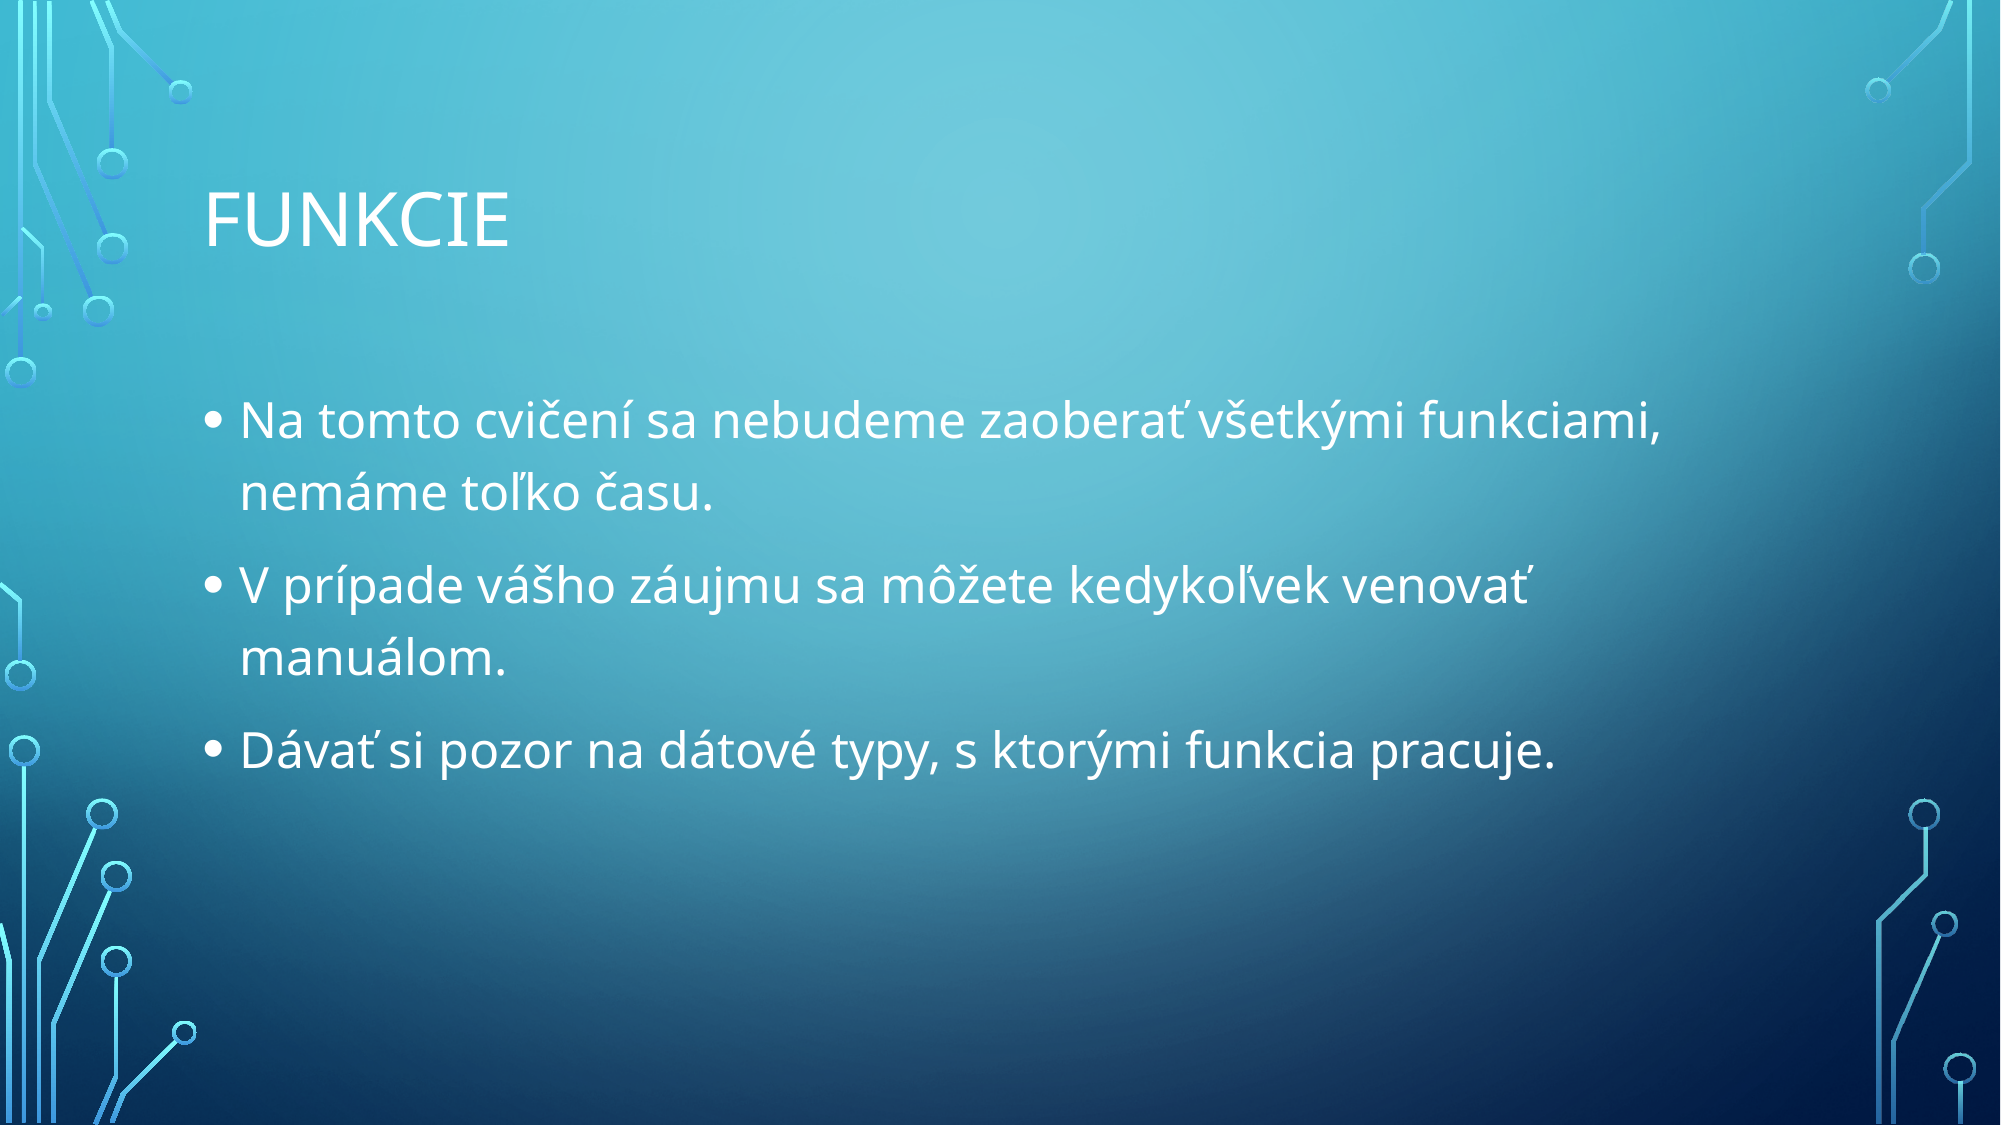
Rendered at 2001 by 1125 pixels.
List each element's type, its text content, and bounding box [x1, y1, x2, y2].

title FUNKCIE [187, 101, 1813, 344]
list Na tomto cvičení sa nebudeme zaoberať všetkými funkciami, nemáme toľko času. V prípade vášho záujmu sa môžete kedykoľvek venovať manuálom. Dávať si pozor na dátové typy, s ktorými funkcia pracuje. [187, 369, 1813, 1074]
